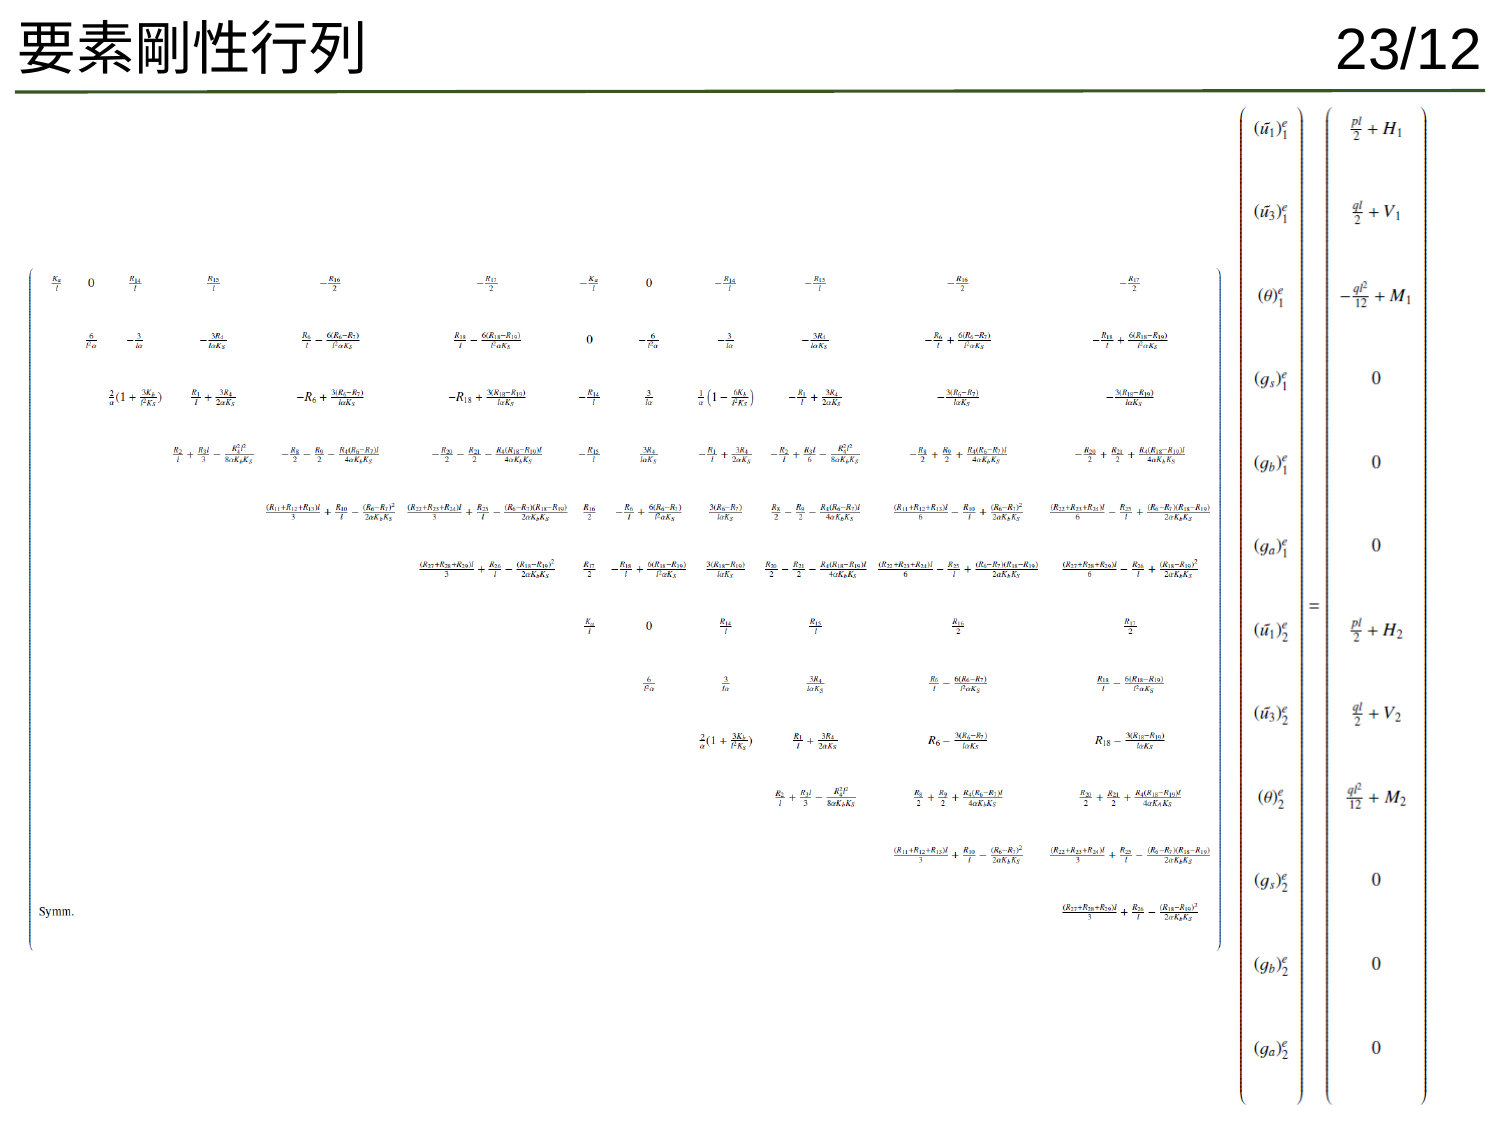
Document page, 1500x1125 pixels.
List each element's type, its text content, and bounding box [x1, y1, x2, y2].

text_box 要素剛性行列 [6, 6, 1089, 88]
picture [26, 260, 1225, 957]
picture [1237, 98, 1435, 1120]
text_box [14, 89, 1486, 93]
text_box 23/12 [1324, 6, 1500, 88]
